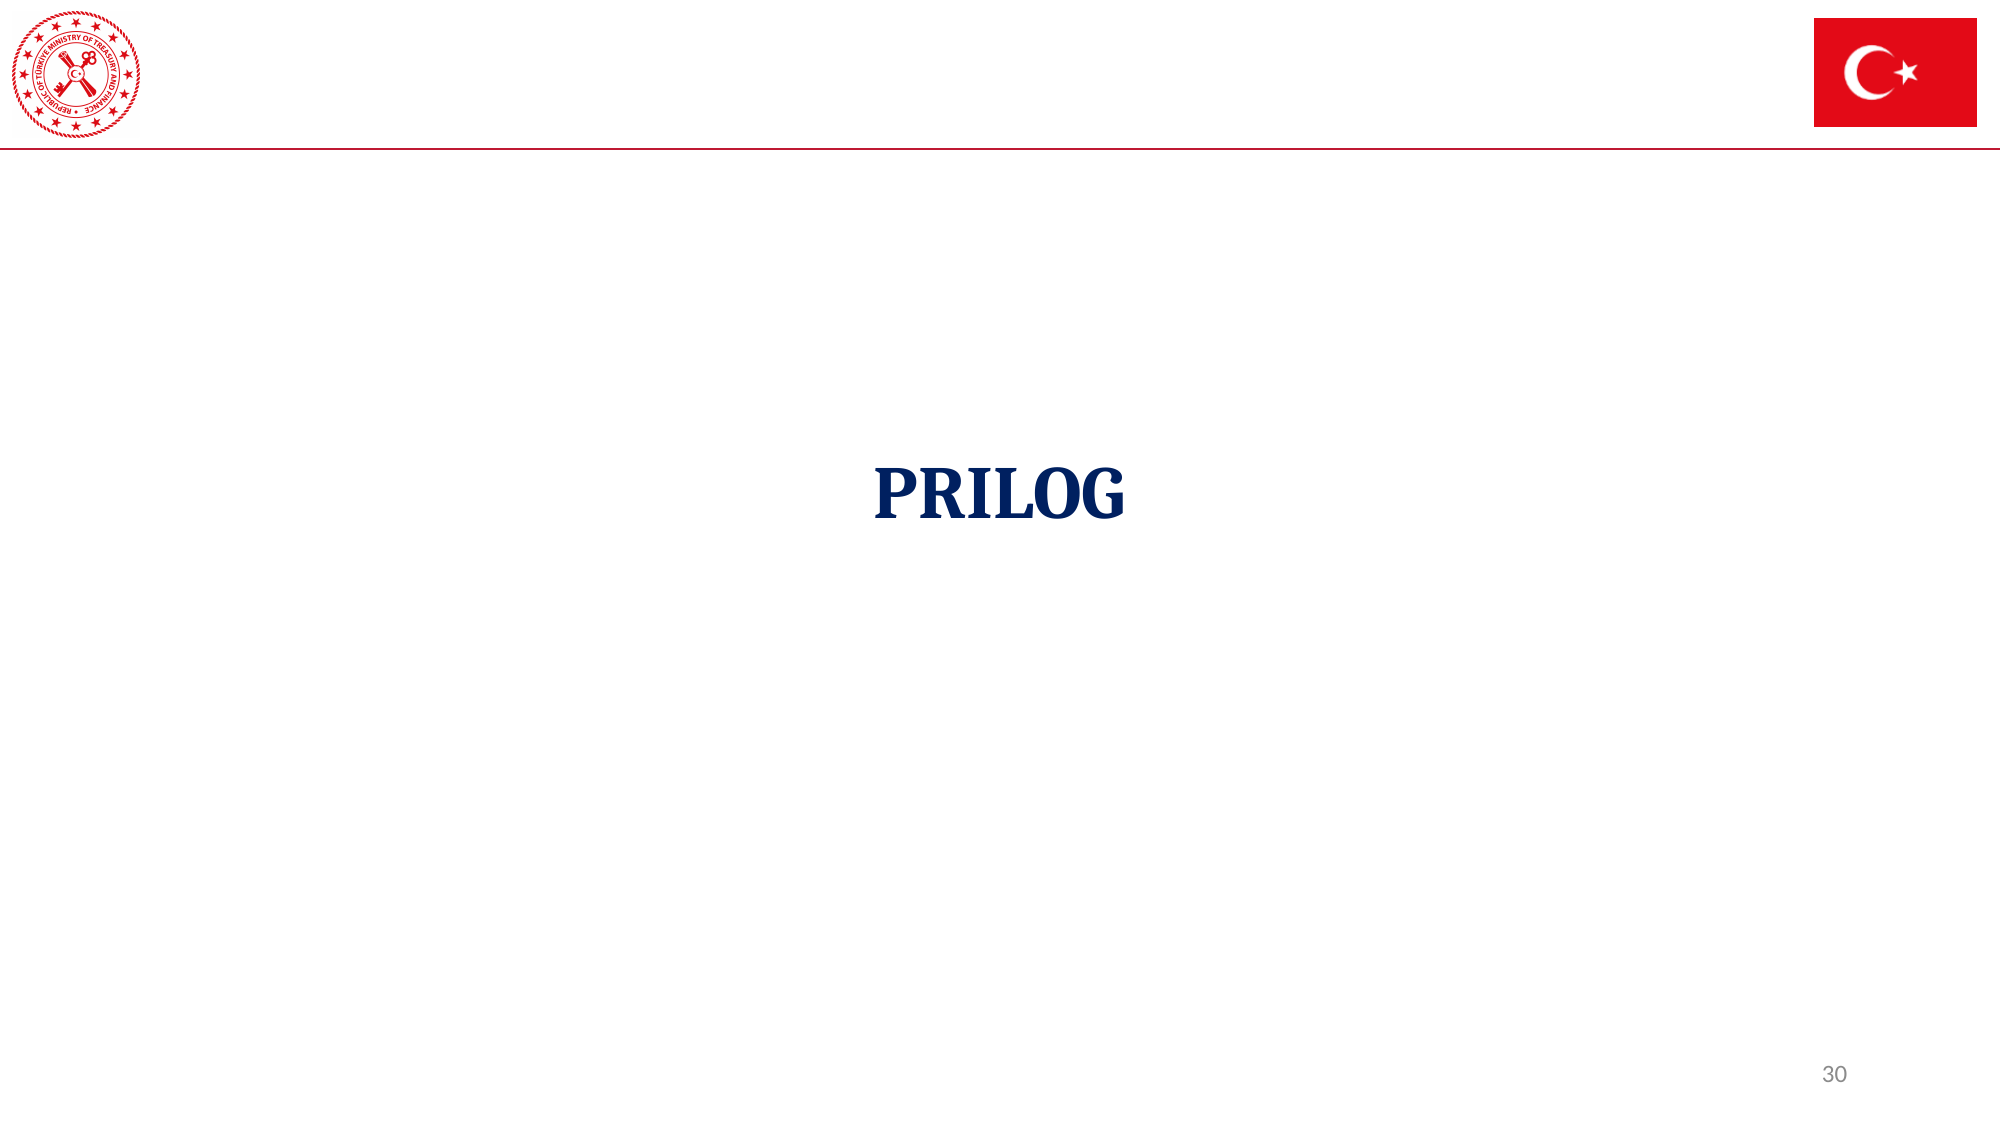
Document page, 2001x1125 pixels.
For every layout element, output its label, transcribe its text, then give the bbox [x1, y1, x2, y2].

picture [12, 11, 140, 138]
text_box PRILOG [148, 436, 1852, 542]
slide_number 30 [1412, 1042, 1863, 1103]
table_header [0, 0, 2000, 148]
picture [1814, 18, 1977, 127]
